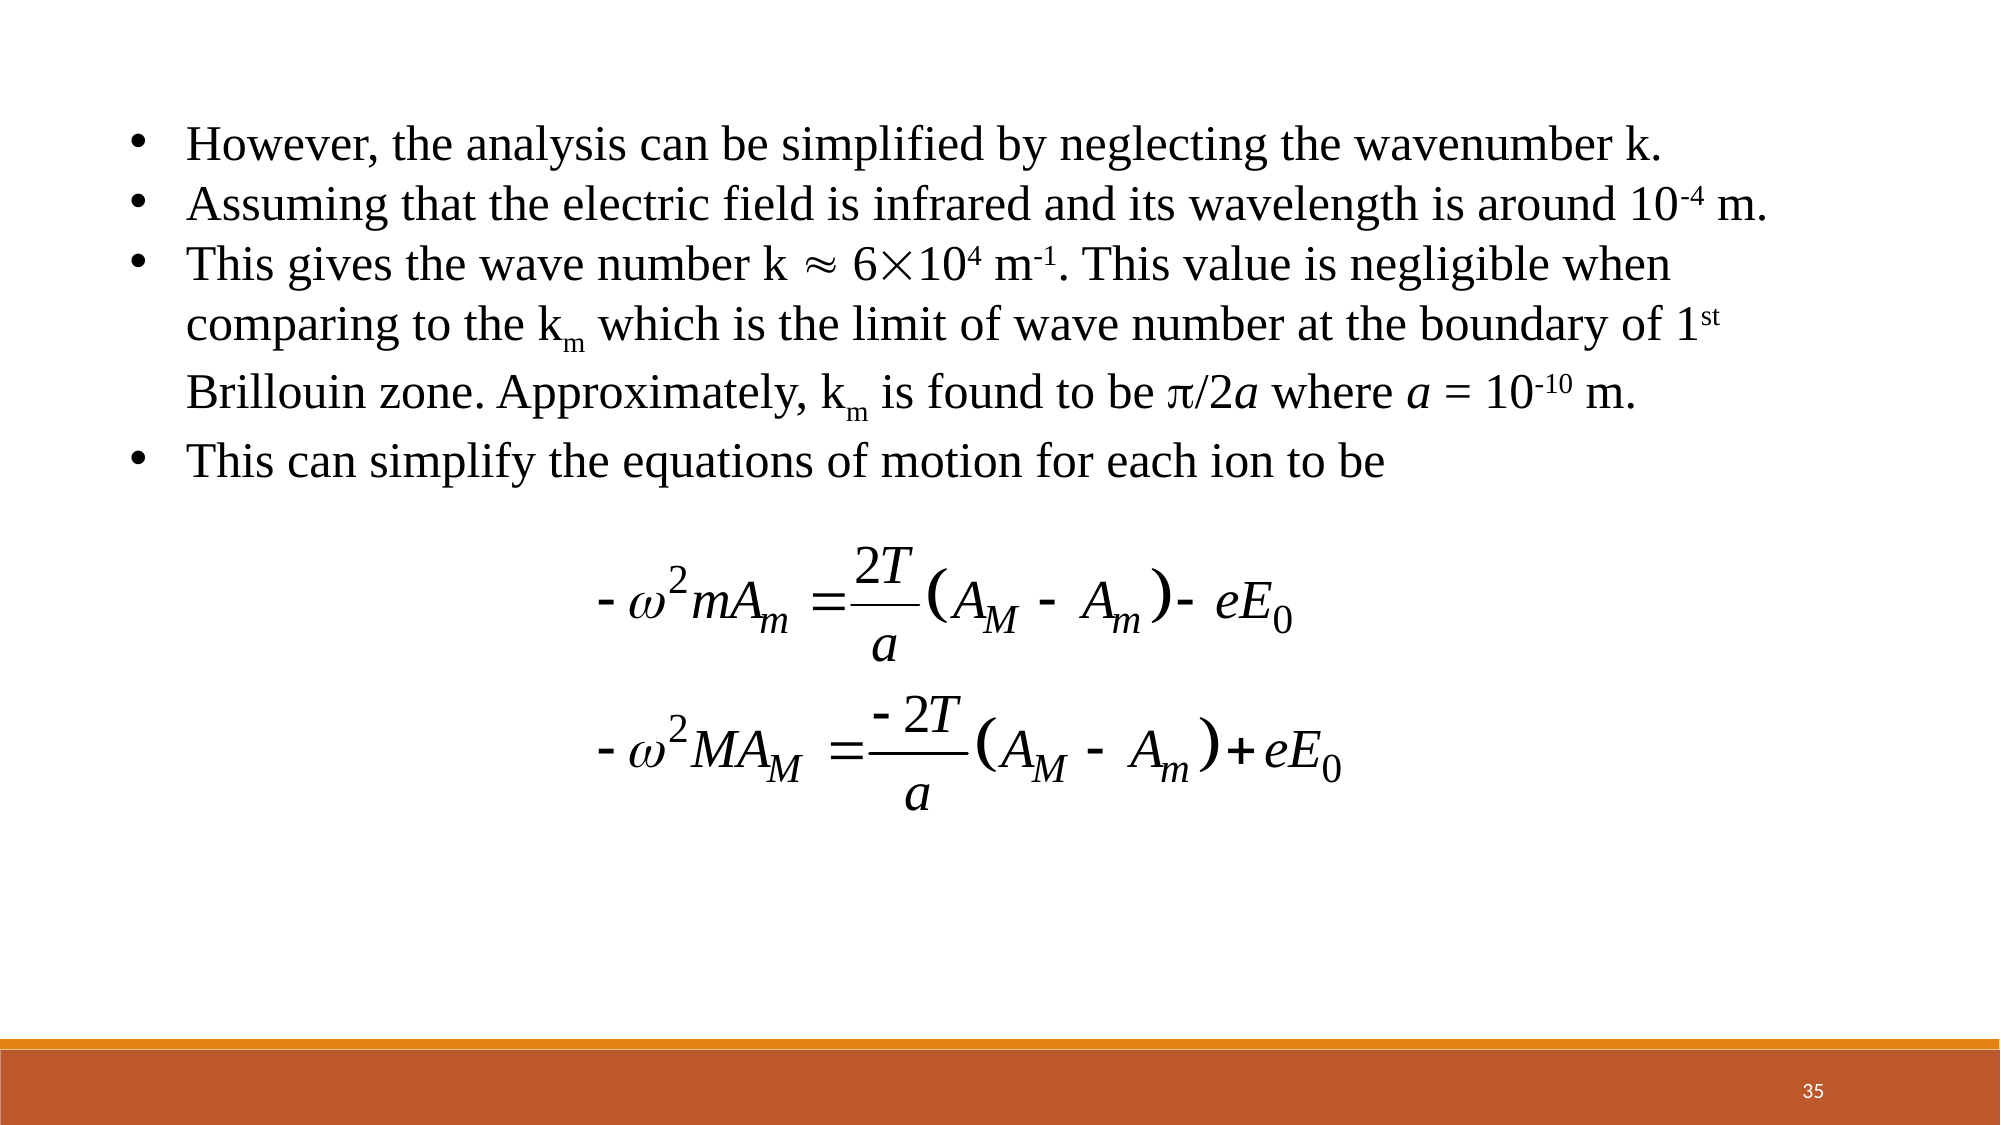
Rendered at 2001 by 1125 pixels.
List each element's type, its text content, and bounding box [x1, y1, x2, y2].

slide_number 35 [1624, 1059, 1840, 1120]
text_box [588, 529, 1355, 824]
text_box However, the analysis can be simplified by neglecting the wavenumber k. Assuming that the electric field is infrared and its wavelength is around 10-4 m. This gives the wave number k  6104 m-1. This value is negligible when comparing to the km which is the limit of wave number at the boundary of 1st Brillouin zone. Approximately, km is found to be /2a where a = 10-10 m. This can simplify the equations of motion for each ion to be [114, 103, 1807, 495]
